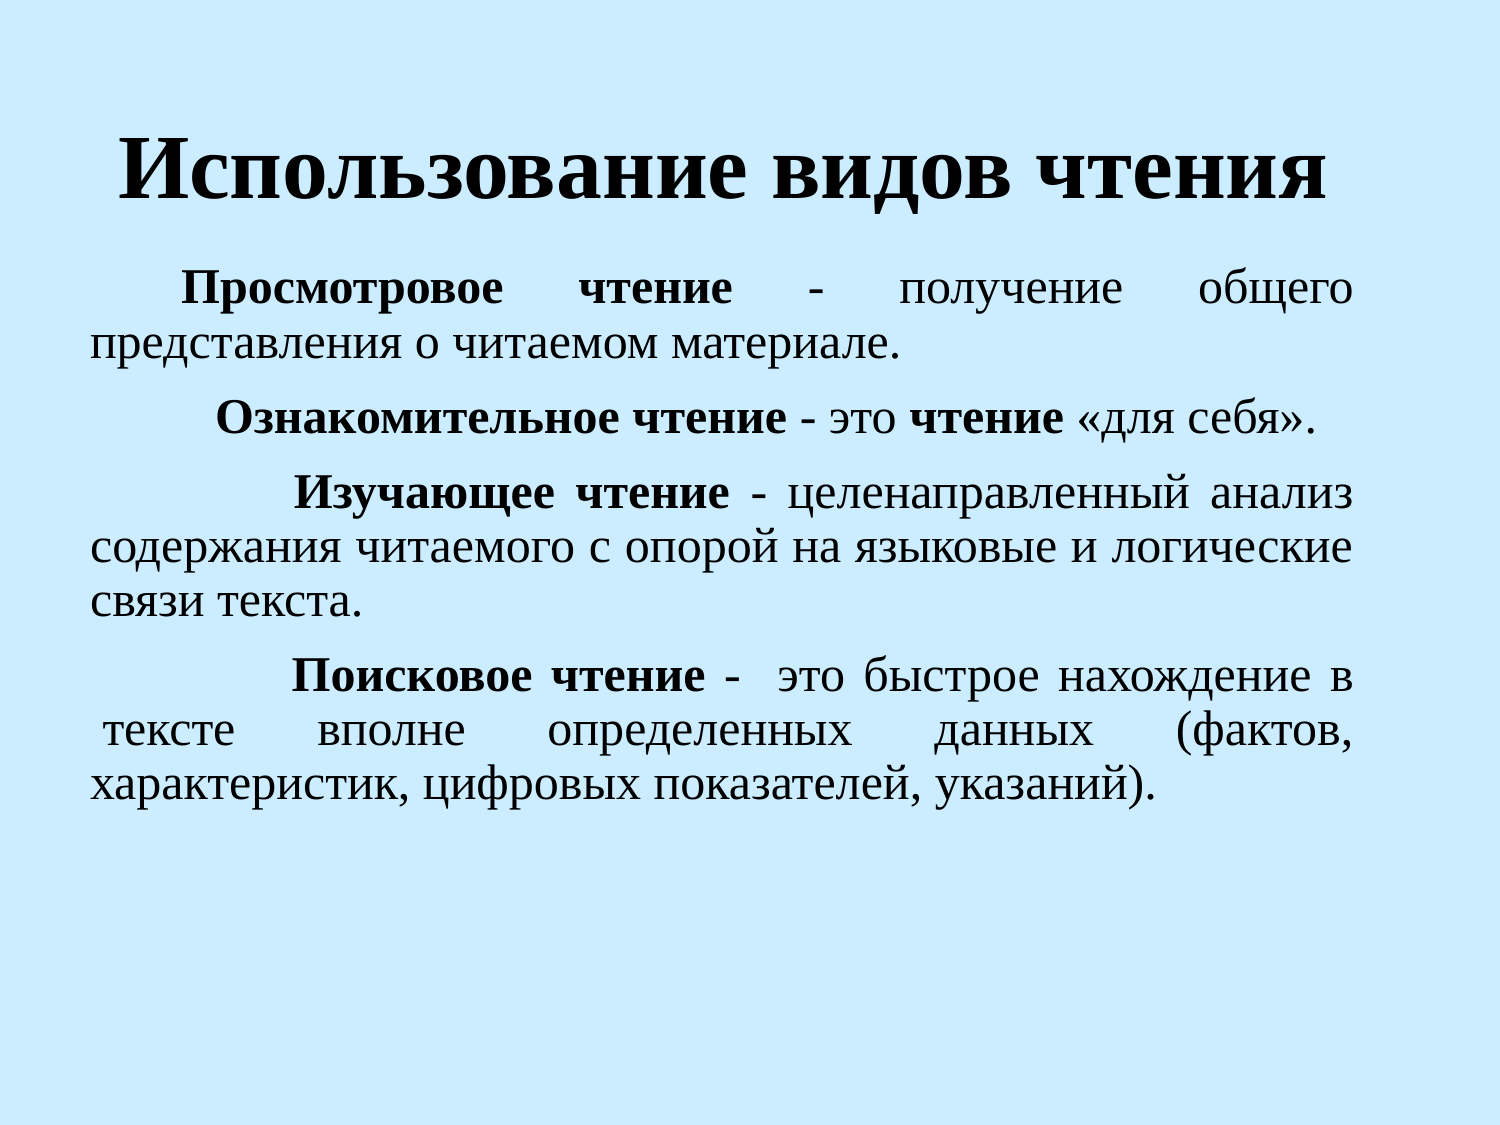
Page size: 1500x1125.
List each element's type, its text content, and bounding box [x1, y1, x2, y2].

list Просмотровое чтение - получение общего представления о читаемом материале. Ознакомительное чтение - это чтение «для себя». Изучающее чтение - целенаправленный анализ содержания читаемого с опорой на языковые и логические связи текста. Поисковое чтение - это быстрое нахождение в тексте вполне определенных данных (фактов, характеристик, цифровых показателей, указаний). [75, 245, 1369, 1065]
title Использование видов чтения [103, 59, 1397, 278]
